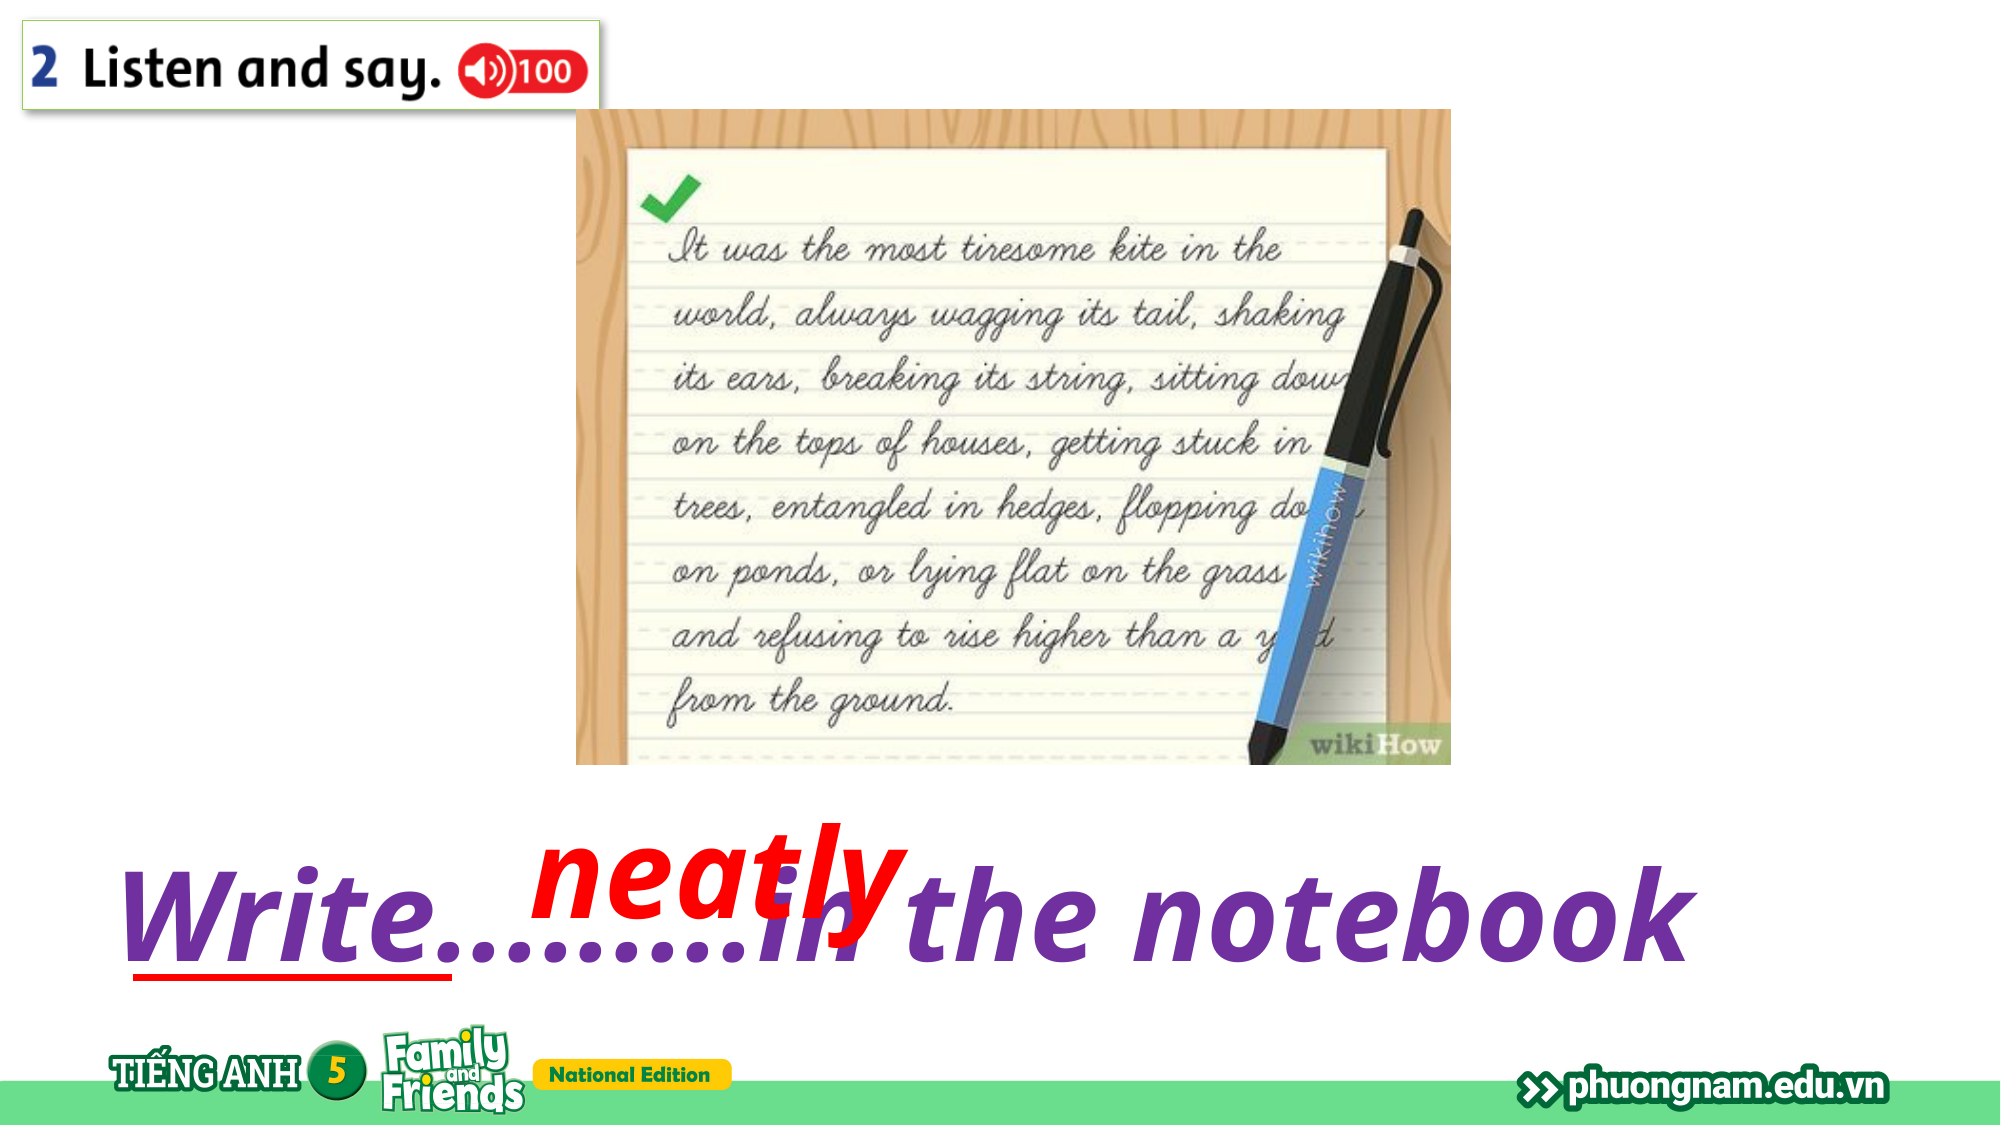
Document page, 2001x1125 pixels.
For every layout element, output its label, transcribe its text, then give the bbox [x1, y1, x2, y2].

picture [0, 0, 2001, 1125]
text_box neatly [514, 786, 1073, 952]
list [21, 19, 600, 110]
text_box Write.........in the notebook [100, 829, 2000, 994]
